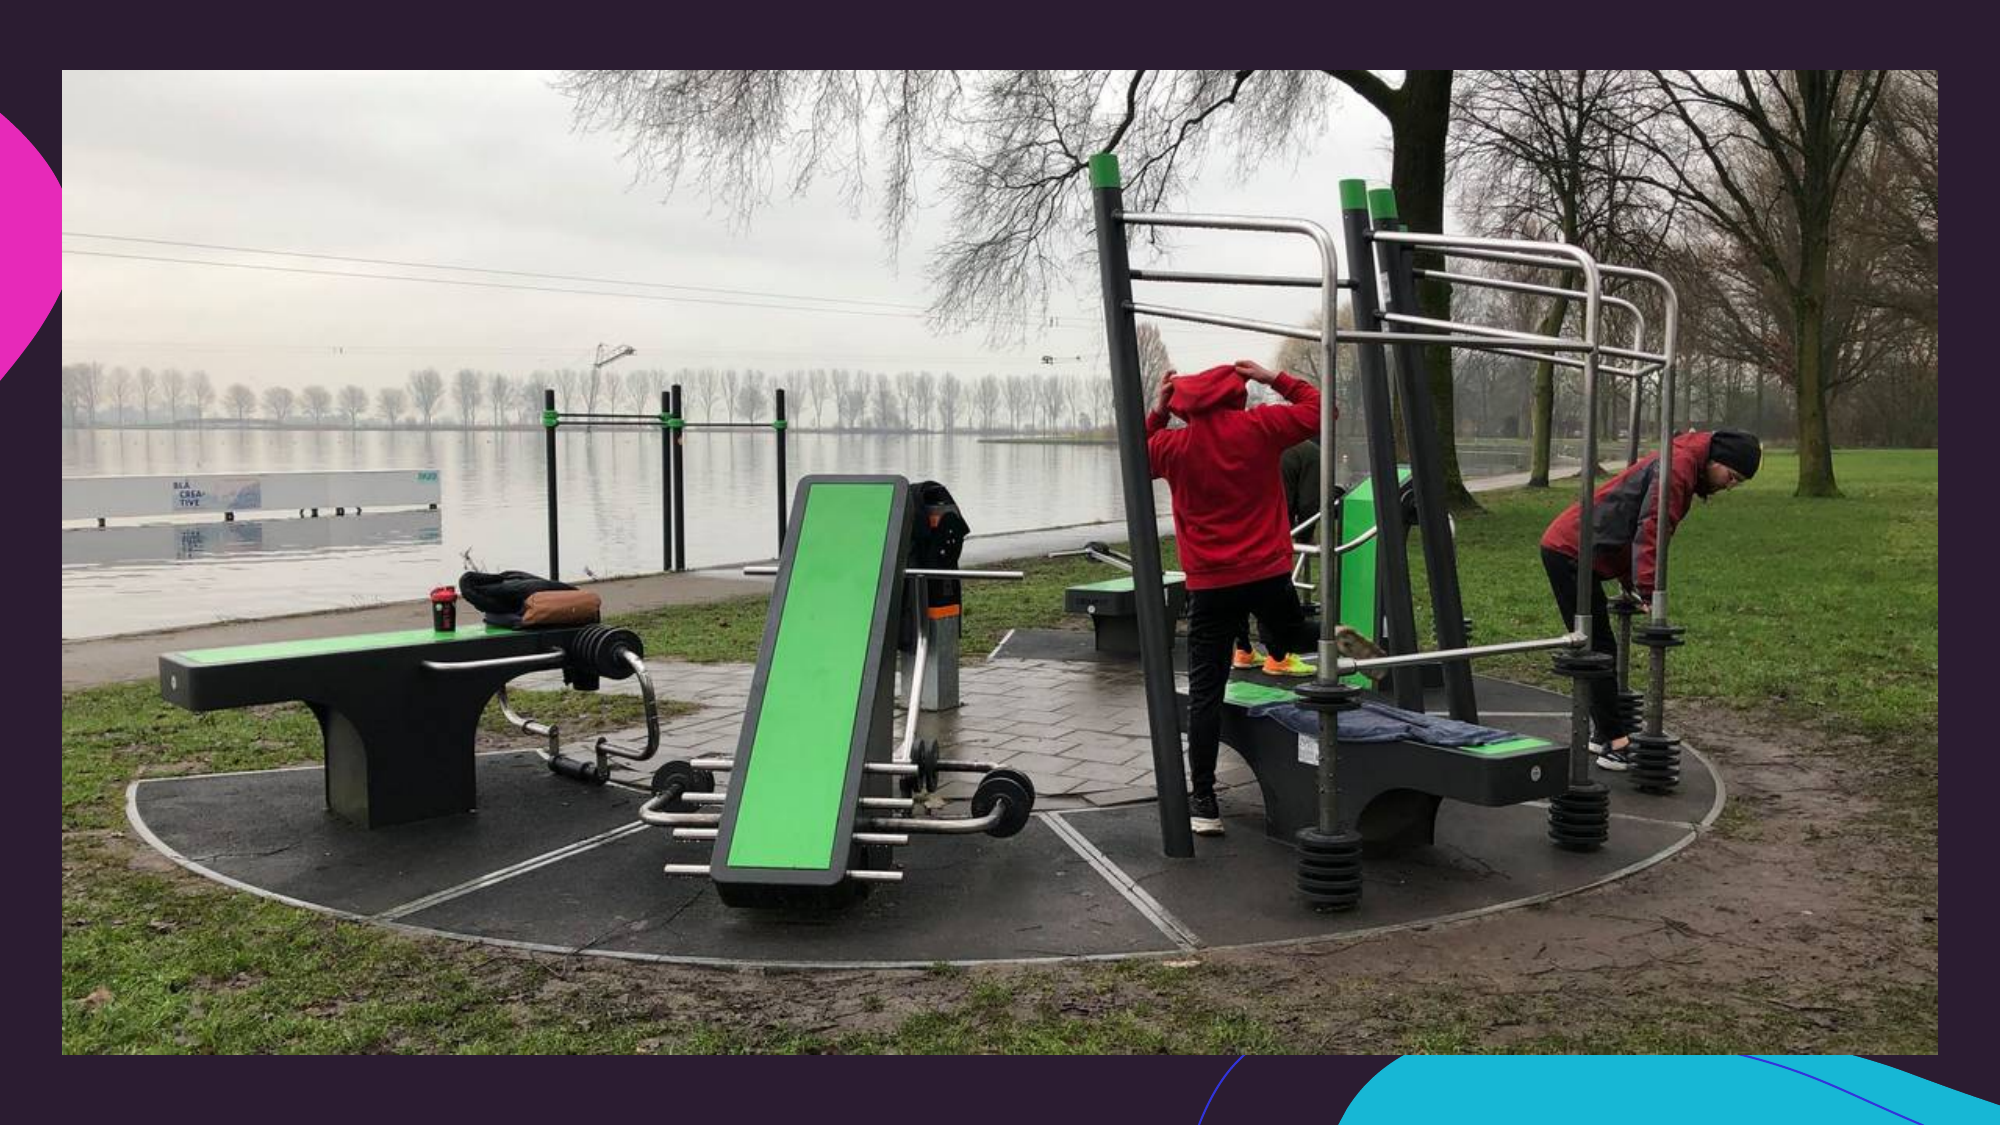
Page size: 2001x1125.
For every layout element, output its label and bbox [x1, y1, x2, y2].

picture [62, 70, 1938, 1055]
